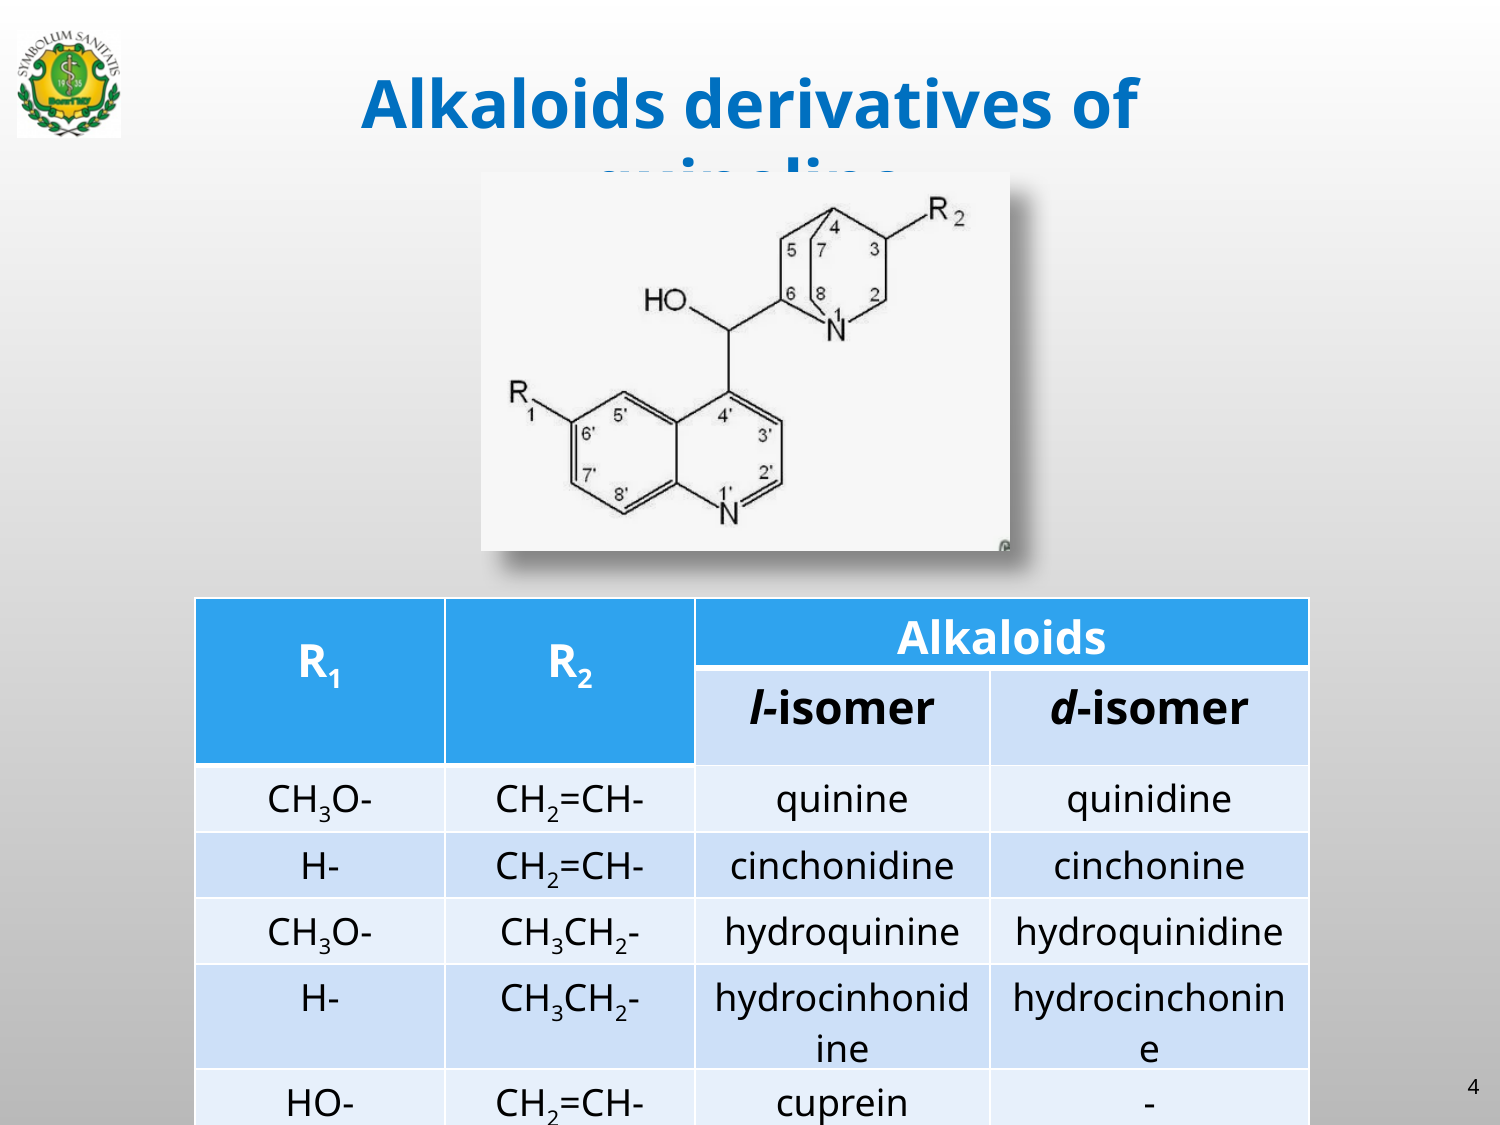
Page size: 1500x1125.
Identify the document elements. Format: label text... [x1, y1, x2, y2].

picture [481, 172, 1011, 551]
text_box Alkaloids derivatives of quinoline [242, 54, 1258, 230]
table_cell HO- [196, 1070, 444, 1125]
table_cell cinchonidine [696, 833, 989, 897]
table_cell hydroquinine [696, 899, 989, 963]
table_cell CH3CH2- [446, 899, 694, 963]
table_cell CH2=CH- [446, 1070, 694, 1125]
table_header R1 [196, 599, 444, 763]
table_cell H- [196, 965, 444, 1068]
table_cell d-isomer [991, 671, 1308, 765]
picture [17, 30, 121, 139]
table_cell CH3O- [196, 768, 444, 831]
table_cell hydrocinchonine [991, 965, 1308, 1068]
table_header Alkaloids [696, 599, 1308, 665]
table_cell cuprein [696, 1070, 989, 1125]
table_cell CH2=CH- [446, 768, 694, 831]
table_cell H- [196, 833, 444, 897]
table_cell CH2=CH- [446, 833, 694, 897]
table_cell cinchonine [991, 833, 1308, 897]
table_cell CH3CH2- [446, 965, 694, 1068]
table_header R2 [446, 599, 694, 763]
table_cell quinine [696, 766, 989, 831]
table_cell CH3O- [196, 899, 444, 963]
table_cell l-isomer [696, 671, 989, 765]
table_cell hydrocinhonidine [696, 965, 989, 1068]
slide_number 4 [1400, 1057, 1495, 1118]
table_cell - [991, 1070, 1308, 1125]
table_cell quinidine [991, 766, 1308, 831]
table_cell hydroquinidine [991, 899, 1308, 963]
